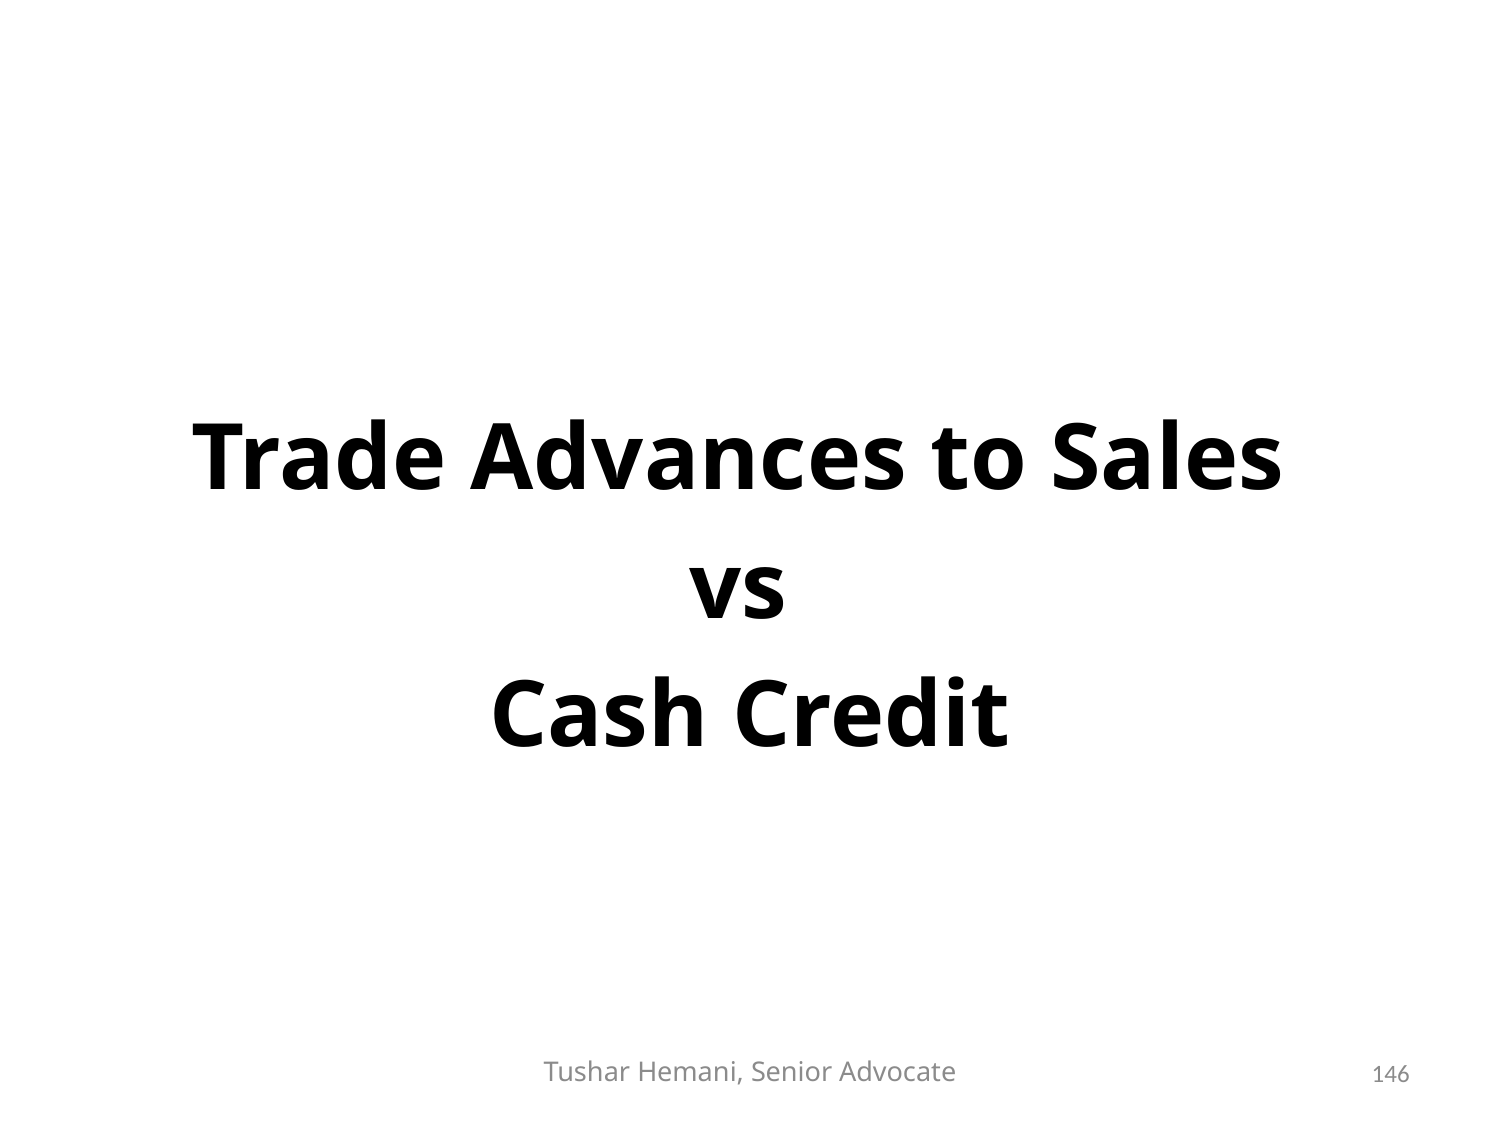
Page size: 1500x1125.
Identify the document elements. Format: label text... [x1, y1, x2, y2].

footer Tushar Hemani, Senior Advocate [512, 1042, 988, 1103]
list Trade Advances to Sales vs Cash Credit [75, 262, 1425, 1005]
slide_number 146 [1074, 1042, 1425, 1103]
